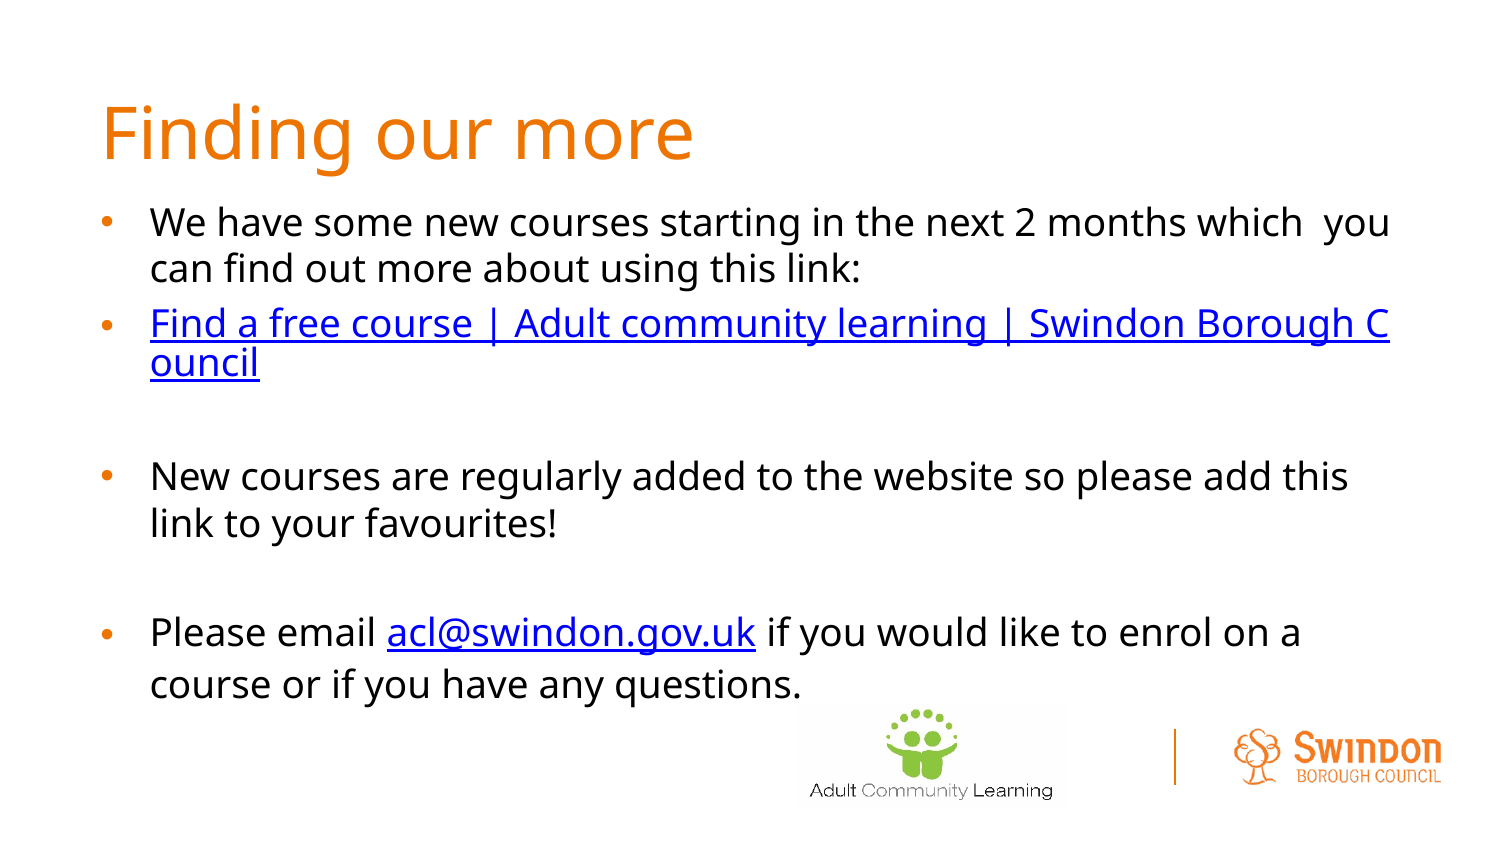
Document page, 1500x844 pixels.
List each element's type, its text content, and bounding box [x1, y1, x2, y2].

picture [797, 703, 1068, 810]
list We have some new courses starting in the next 2 months which you can find out more about using this link: Find a free course | Adult community learning | Swindon Borough Council New courses are regularly added to the website so please add this link to your favourites! Please email acl@swindon.gov.uk if you would like to enrol on a course or if you have any questions. [100, 197, 1400, 671]
picture [1175, 669, 1500, 844]
title Finding our more [100, 55, 1400, 174]
